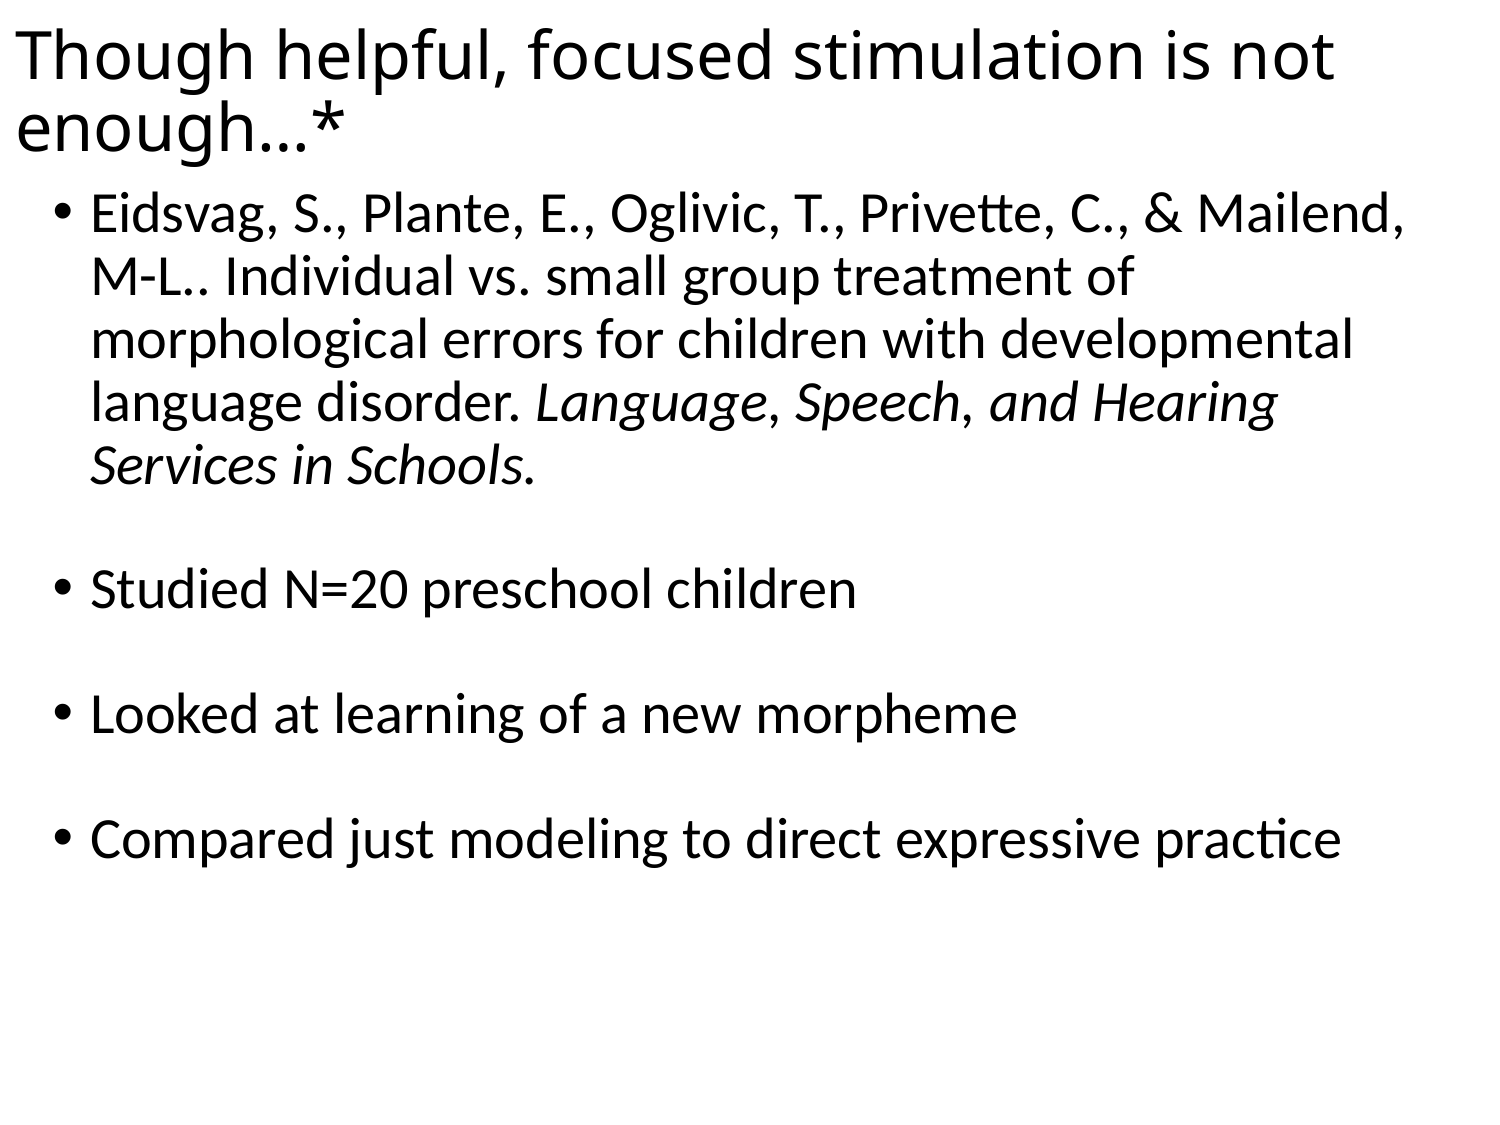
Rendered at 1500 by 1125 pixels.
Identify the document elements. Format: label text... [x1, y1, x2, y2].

list Eidsvag, S., Plante, E., Oglivic, T., Privette, C., & Mailend, M-L.. Individual vs. small group treatment of morphological errors for children with developmental language disorder. Language, Speech, and Hearing Services in Schools. Studied N=20 preschool children Looked at learning of a new morpheme Compared just modeling to direct expressive practice [37, 174, 1425, 1005]
title Though helpful, focused stimulation is not enough…* [0, 0, 1463, 188]
